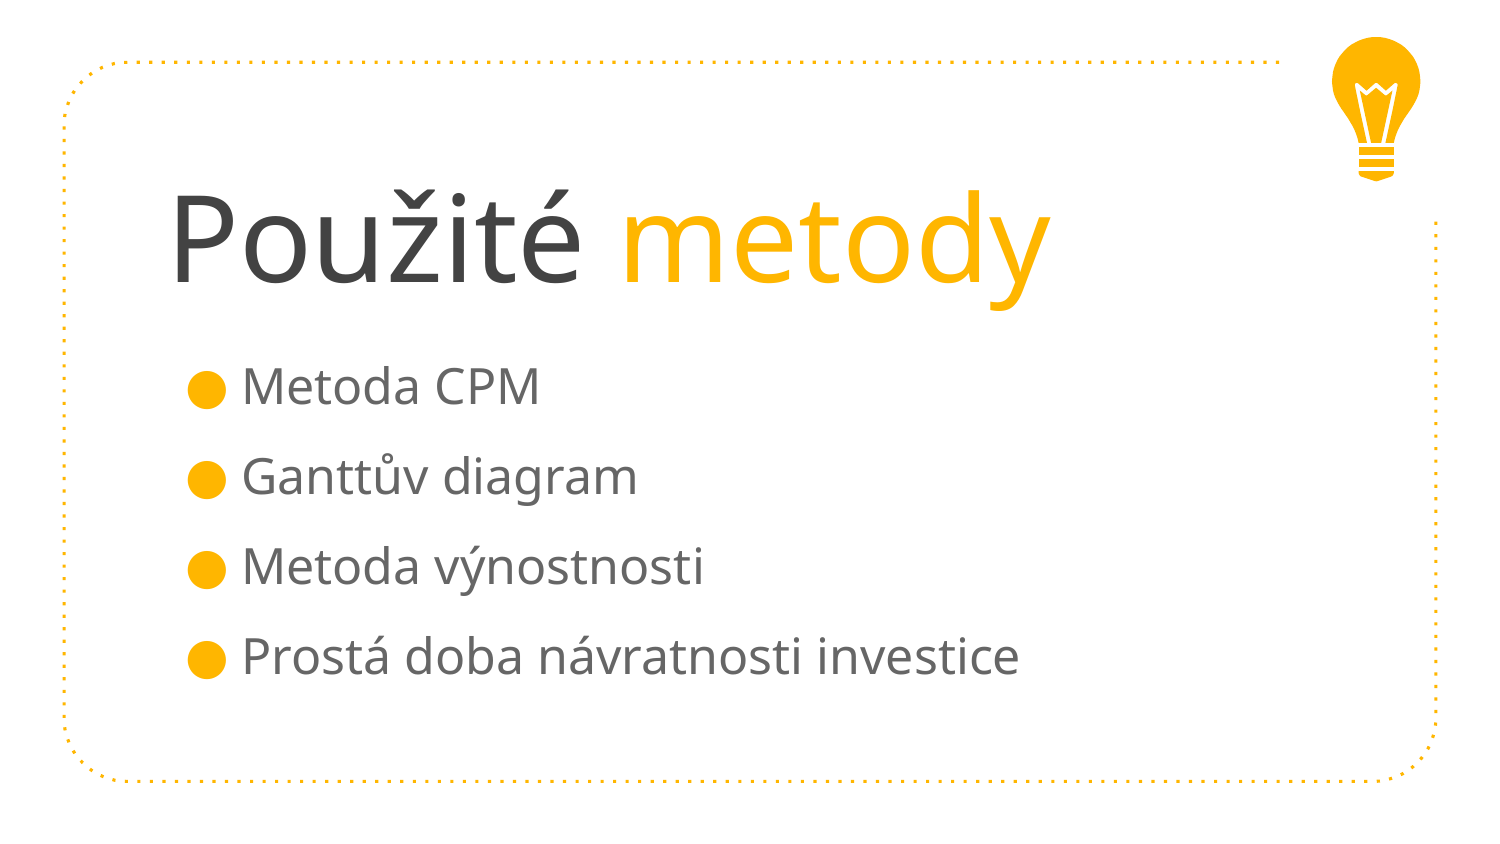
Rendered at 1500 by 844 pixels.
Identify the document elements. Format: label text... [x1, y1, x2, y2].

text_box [1331, 36, 1421, 182]
list Metoda CPM Ganttův diagram Metoda výnostnosti Prostá doba návratnosti investice [151, 309, 1278, 698]
title Použité metody [151, 146, 1278, 287]
